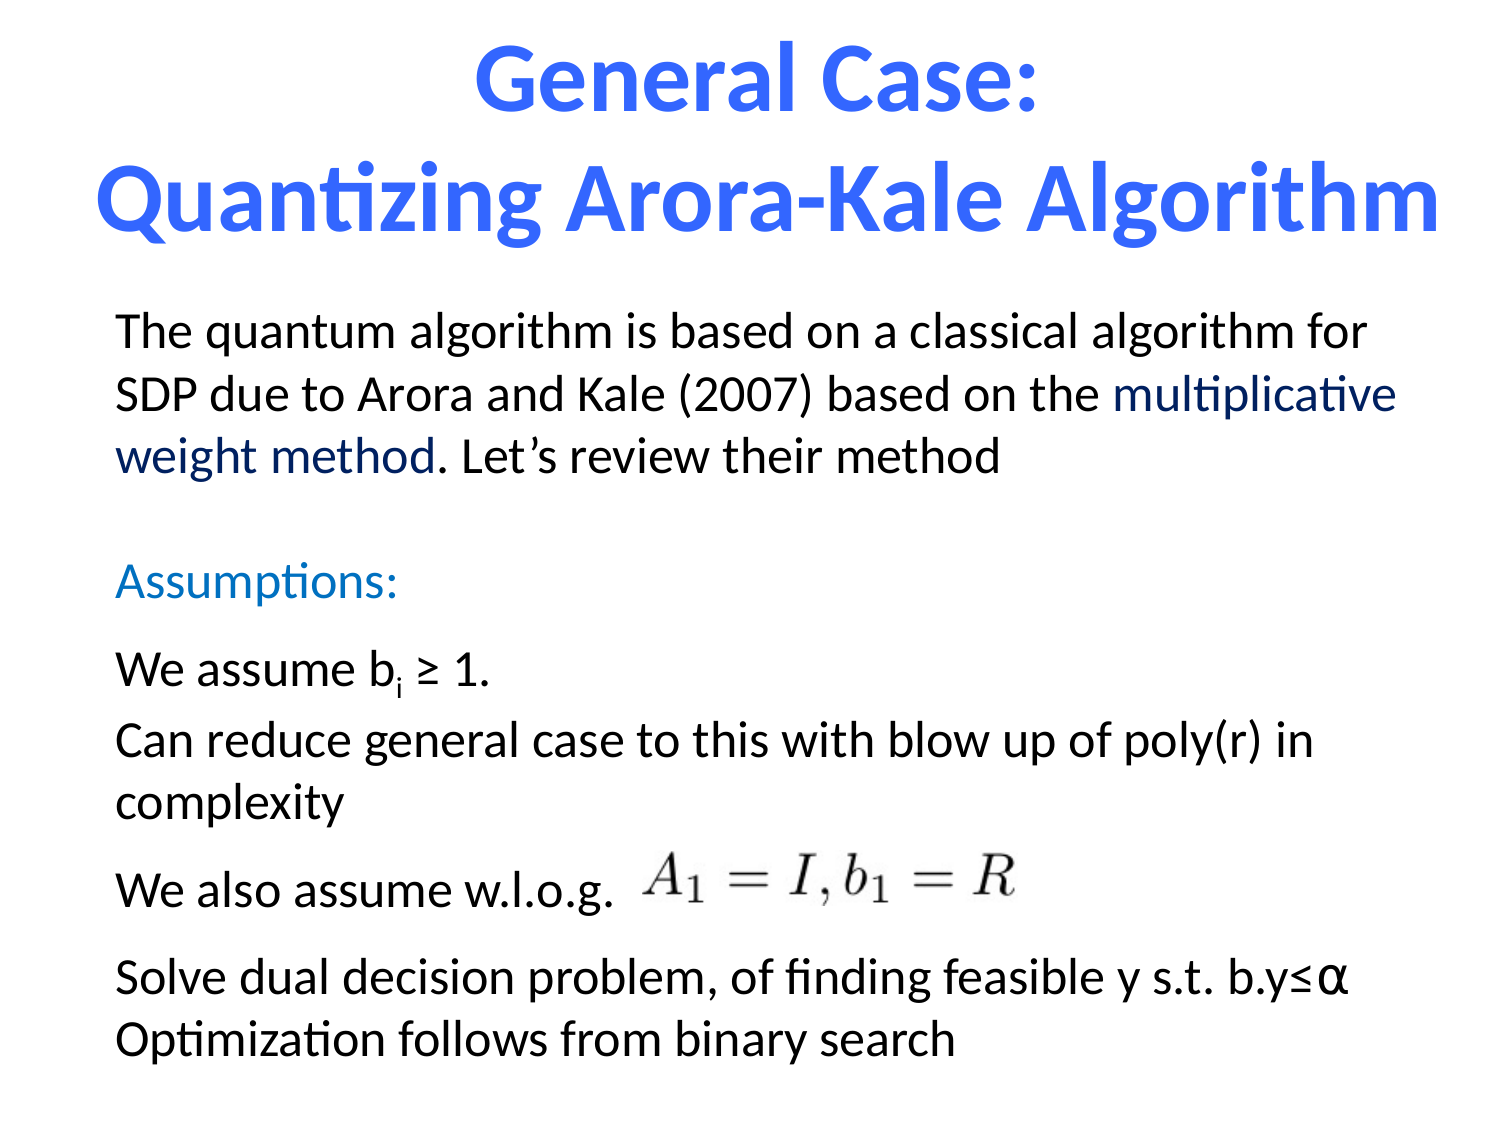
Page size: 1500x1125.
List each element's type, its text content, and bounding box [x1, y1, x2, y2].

text_box The quantum algorithm is based on a classical algorithm for SDP due to Arora and Kale (2007) based on the multiplicative weight method. Let’s review their method Assumptions: We assume bi ≥ 1. Can reduce general case to this with blow up of poly(r) in complexity We also assume w.l.o.g. Solve dual decision problem, of finding feasible y s.t. b.y≤⍺ Optimization follows from binary search [100, 289, 1438, 1075]
picture [642, 850, 1018, 906]
text_box General Case: Quantizing Arora-Kale Algorithm [26, 0, 1500, 275]
